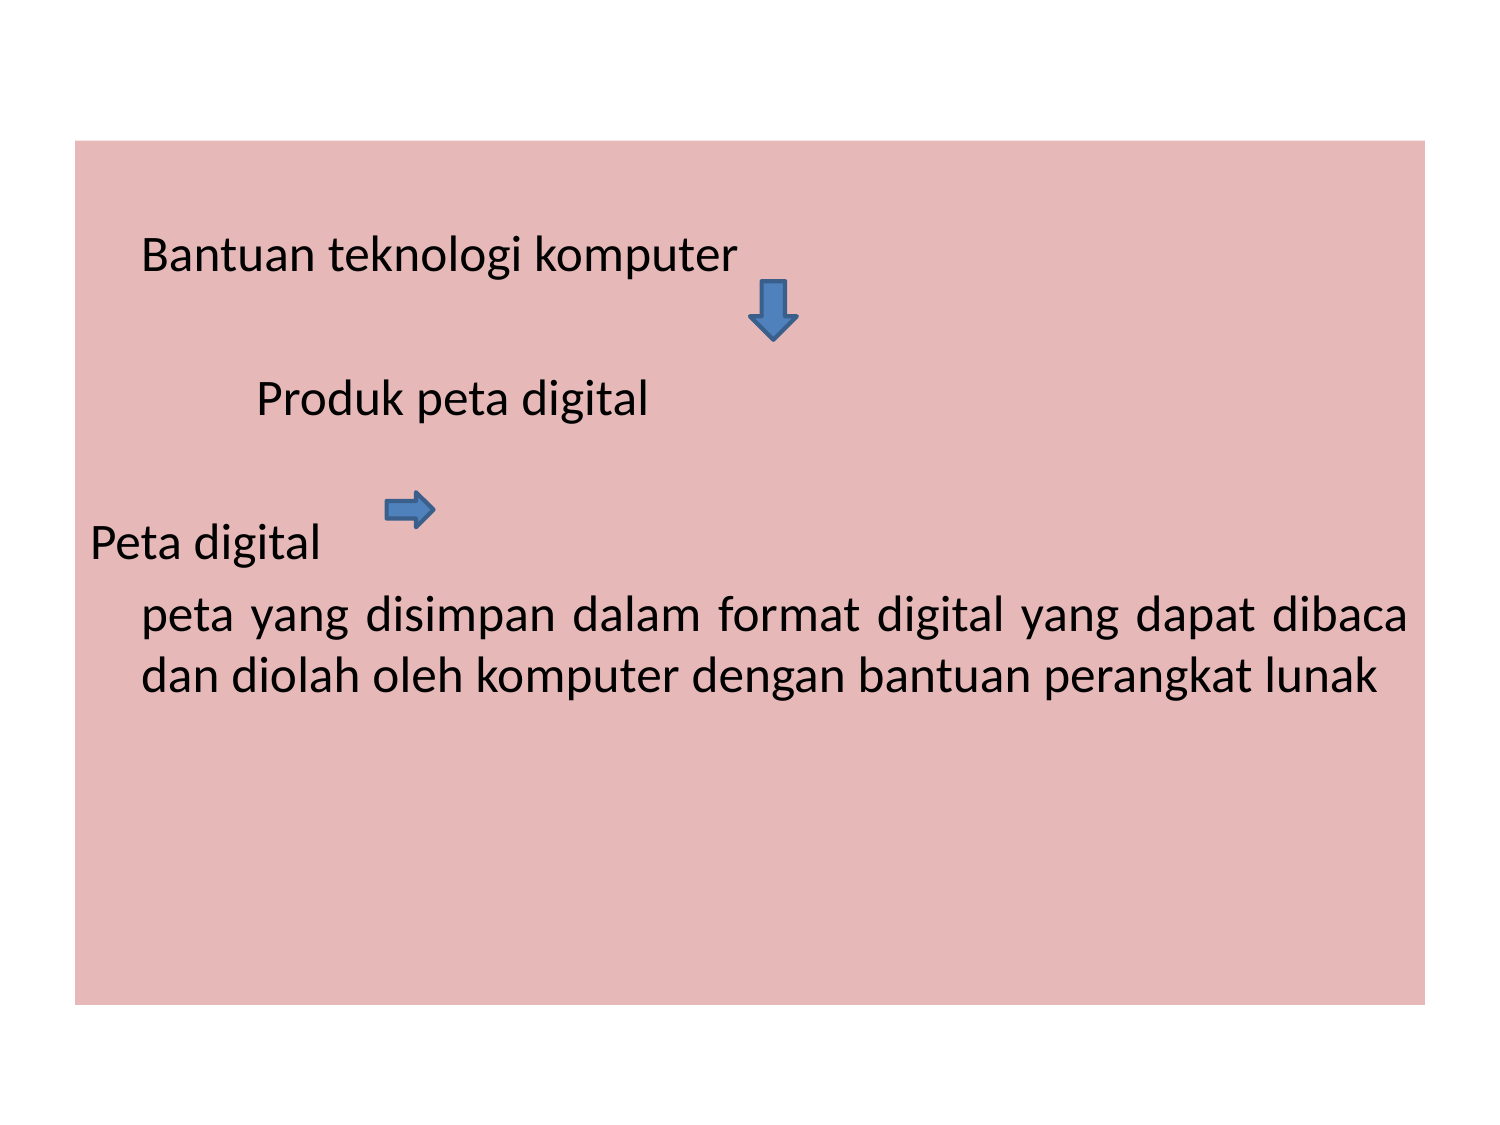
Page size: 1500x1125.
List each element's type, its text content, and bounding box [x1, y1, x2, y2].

list Bantuan teknologi komputer Produk peta digital Peta digital peta yang disimpan dalam format digital yang dapat dibaca dan diolah oleh komputer dengan bantuan perangkat lunak [75, 140, 1425, 1005]
text_box [384, 490, 436, 530]
text_box [748, 279, 799, 342]
